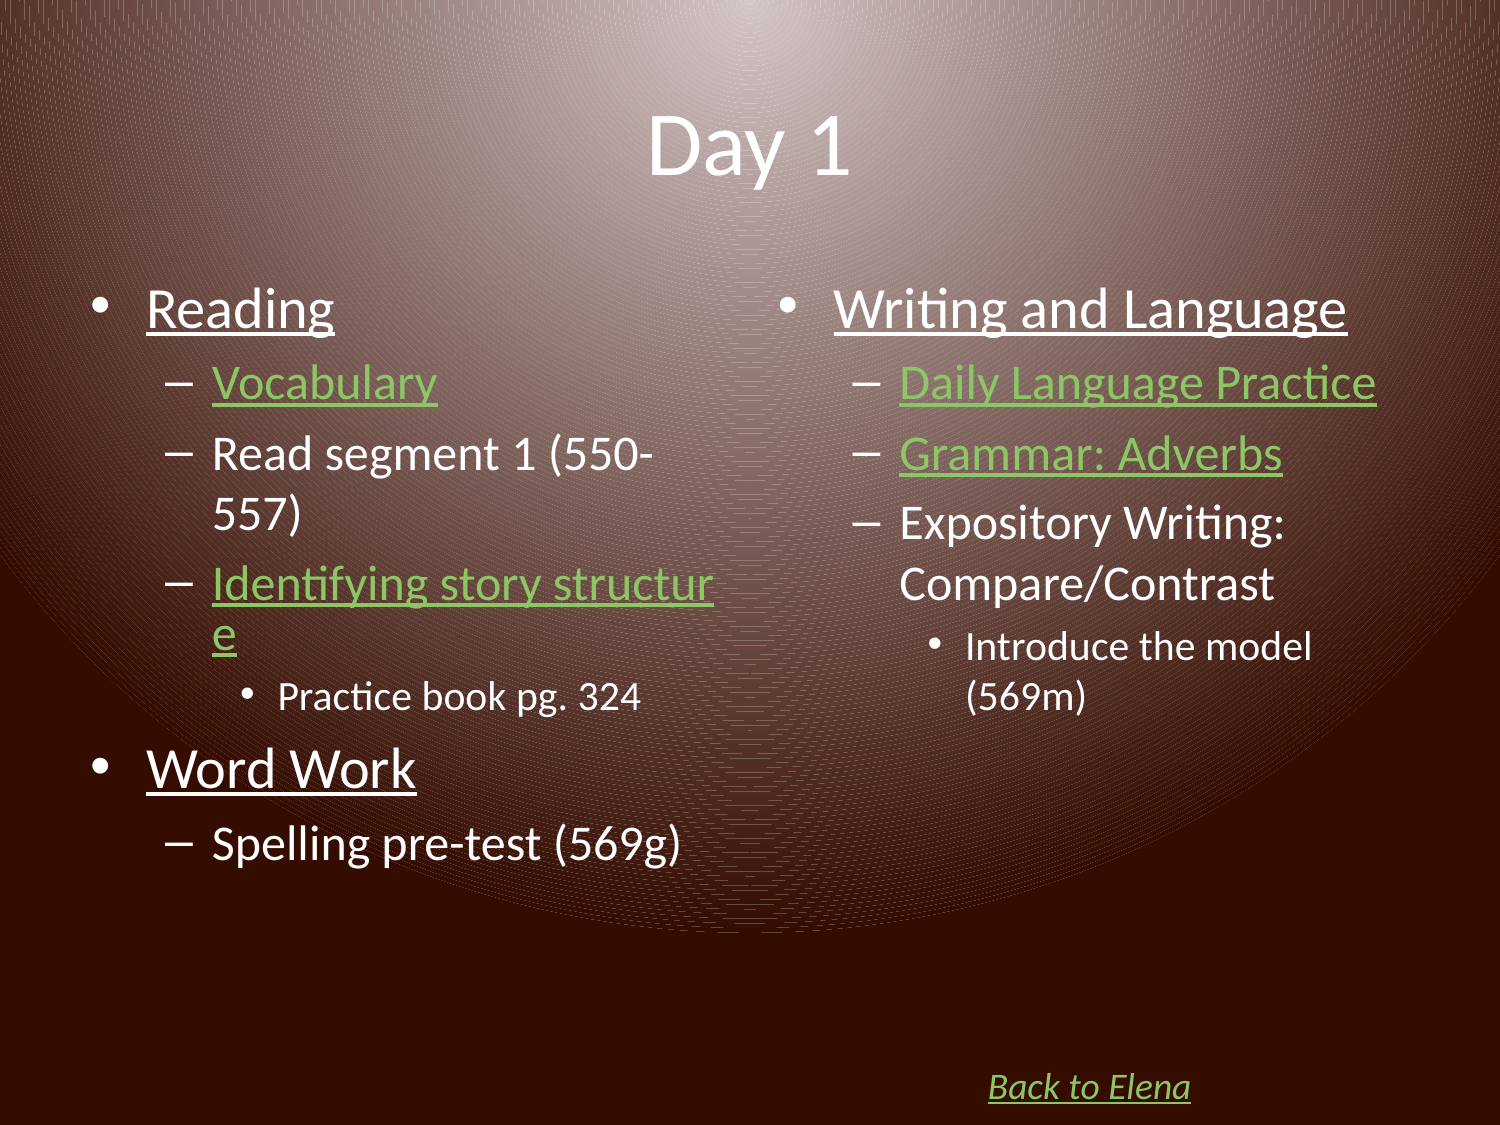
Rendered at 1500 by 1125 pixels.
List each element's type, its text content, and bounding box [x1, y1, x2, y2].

text_box Back to Elena [973, 1054, 1207, 1115]
list Writing and Language Daily Language Practice Grammar: Adverbs Expository Writing: Compare/Contrast Introduce the model (569m) [762, 262, 1425, 1005]
title Day 1 [75, 45, 1425, 233]
list Reading Vocabulary Read segment 1 (550-557) Identifying story structure Practice book pg. 324 Word Work Spelling pre-test (569g) [75, 262, 738, 1005]
